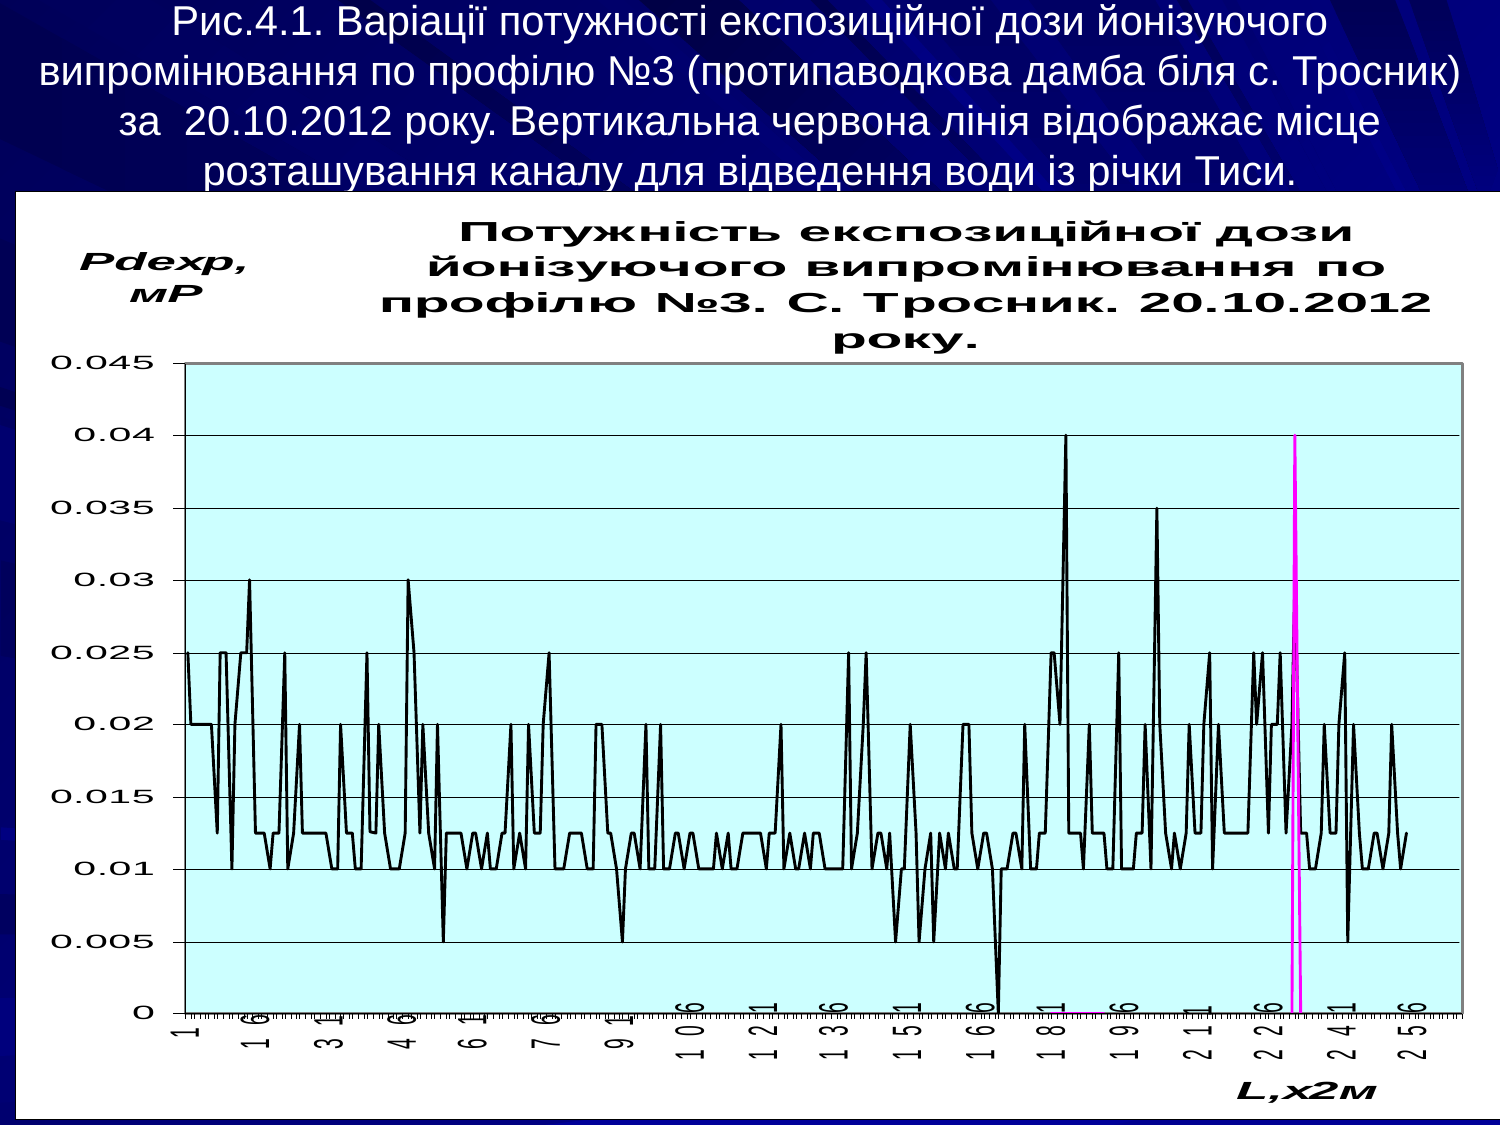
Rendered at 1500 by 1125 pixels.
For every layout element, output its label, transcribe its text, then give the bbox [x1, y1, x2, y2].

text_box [0, 184, 1500, 1125]
title Рис.4.1. Варіації потужності експозиційної дози йонізуючого випромінювання по профілю №3 (протипаводкова дамба біля с. Тросник) за 20.10.2012 року. Вертикальна червона лінія відображає місце розташування каналу для відведення води із річки Тиси. [0, 1, 1500, 183]
